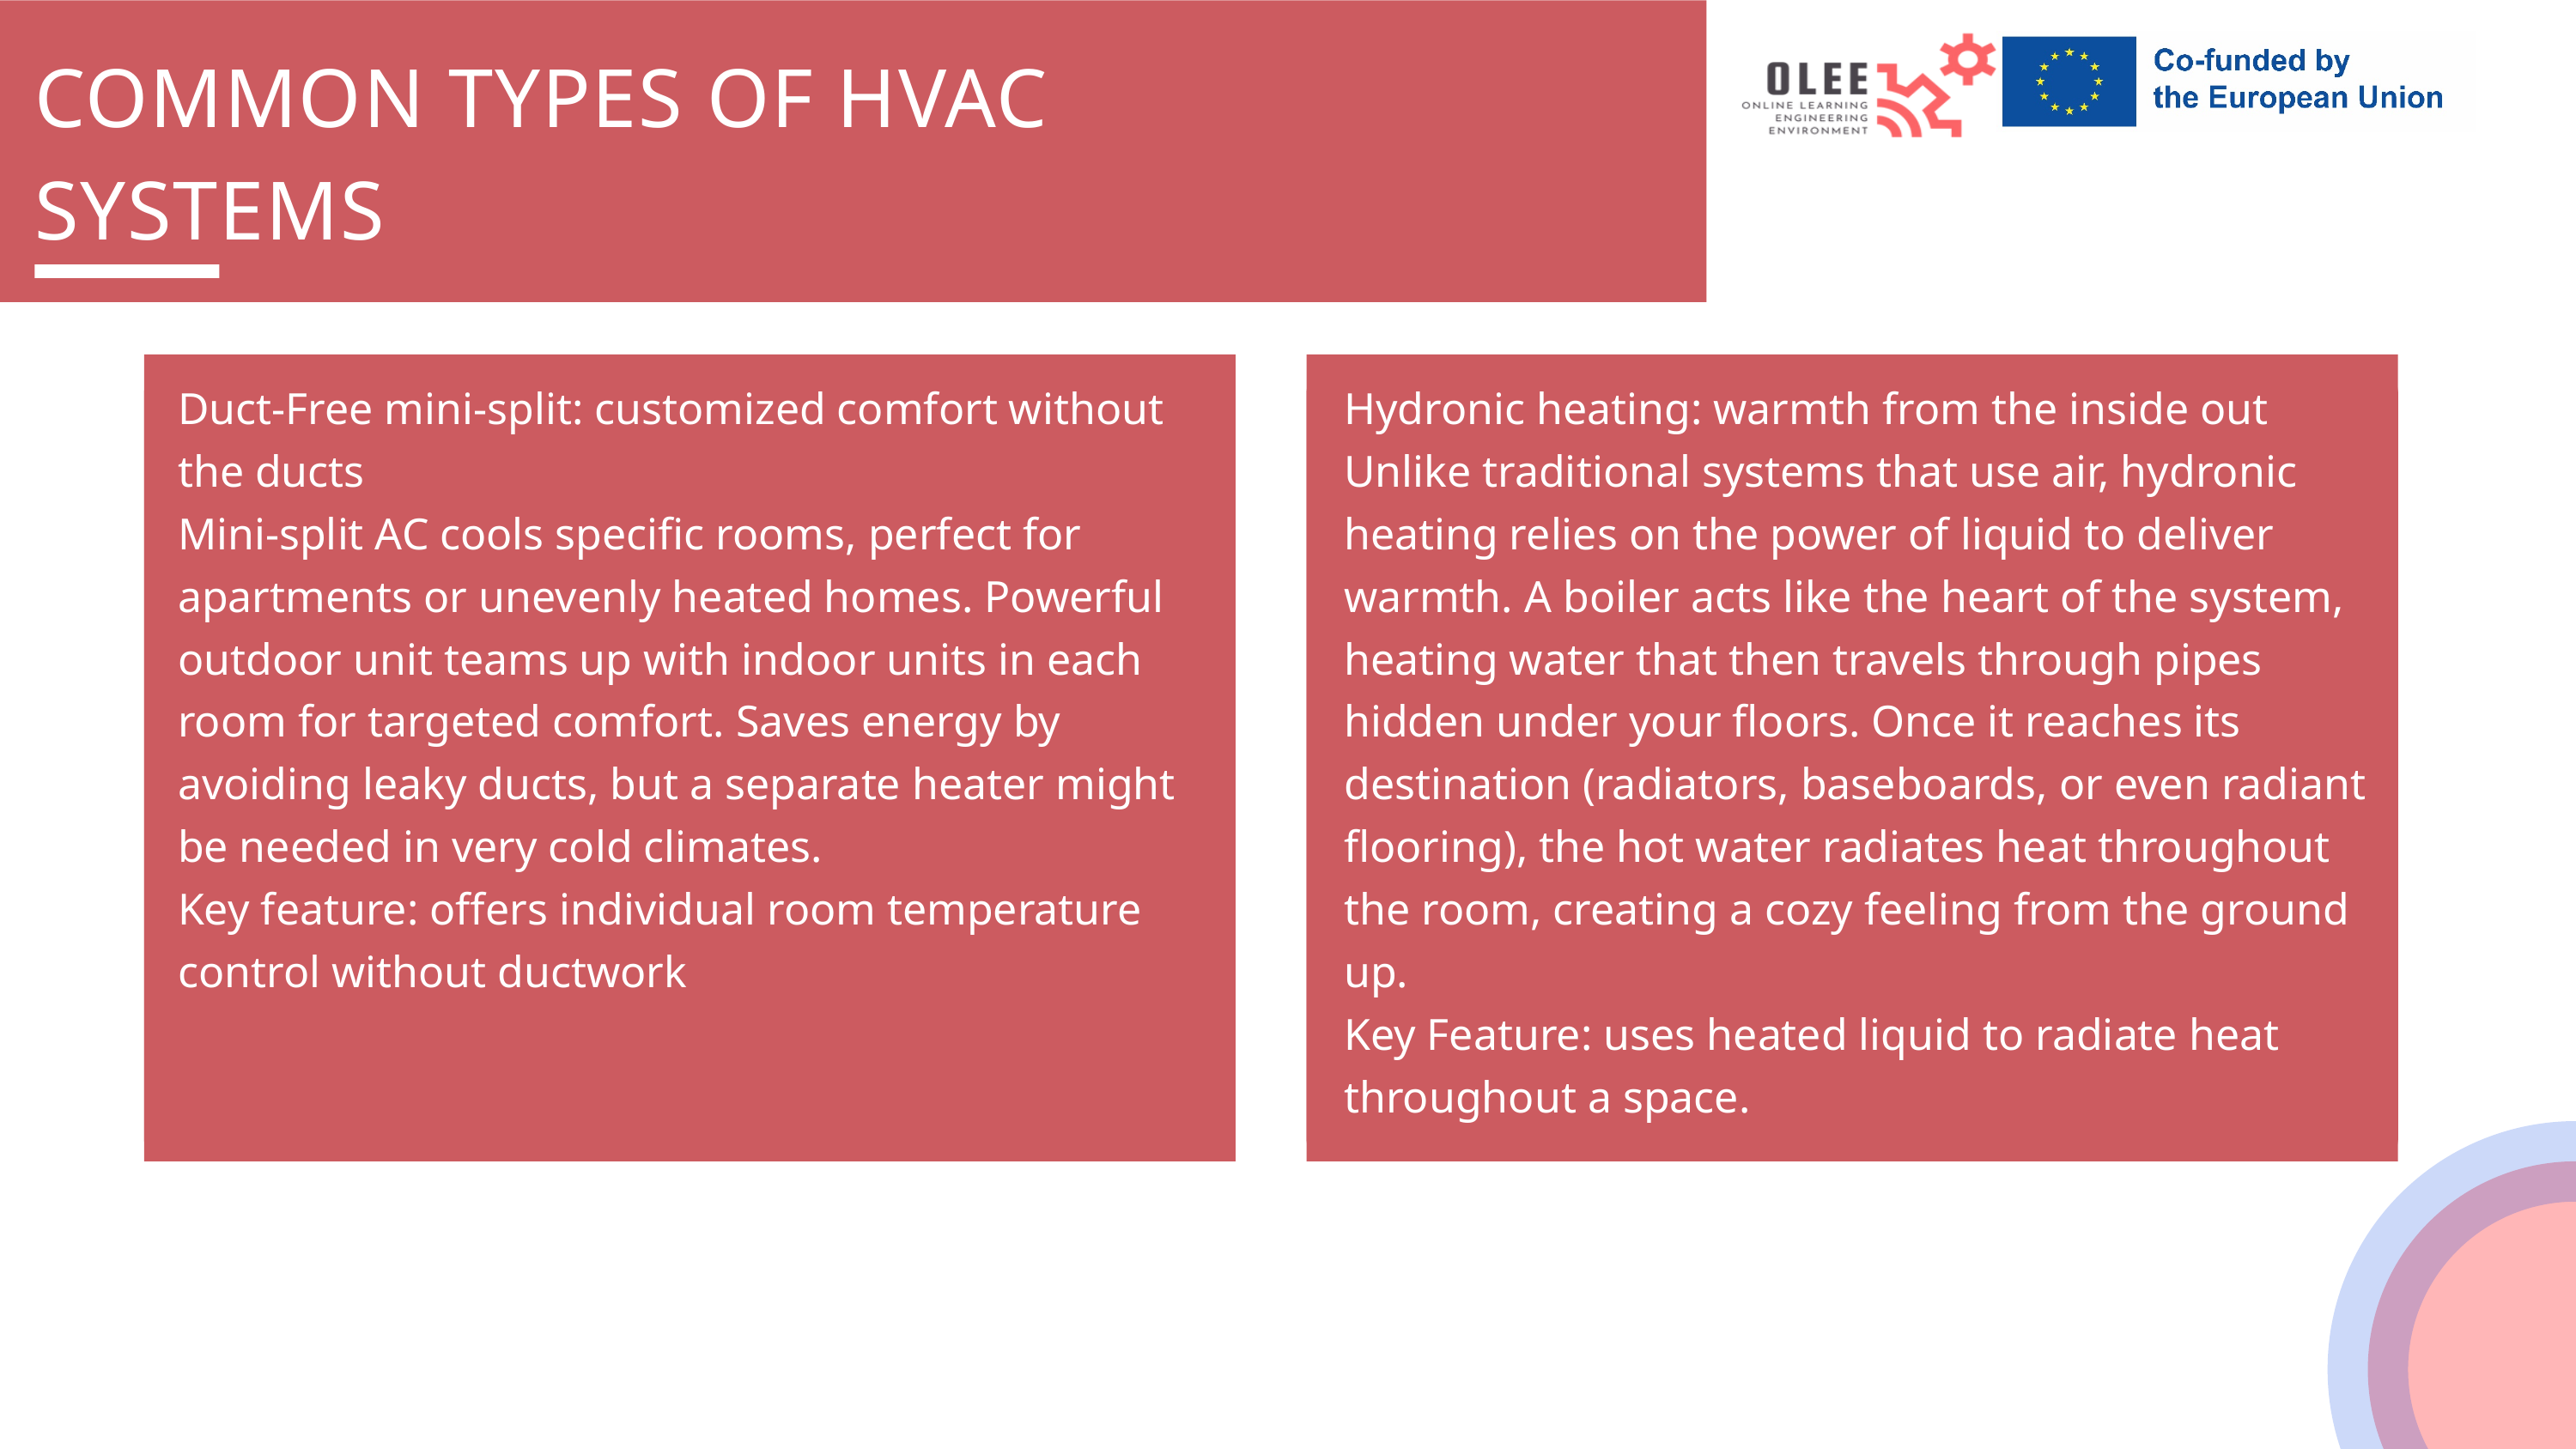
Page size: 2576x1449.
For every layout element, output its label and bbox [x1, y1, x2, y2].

text_box [143, 370, 1236, 1162]
text_box [0, 15, 1707, 303]
text_box [2367, 1161, 2576, 1449]
text_box [1306, 370, 2398, 1162]
text_box [2052, 19, 2491, 142]
text_box [1706, 0, 2035, 256]
picture [1996, 31, 2476, 132]
